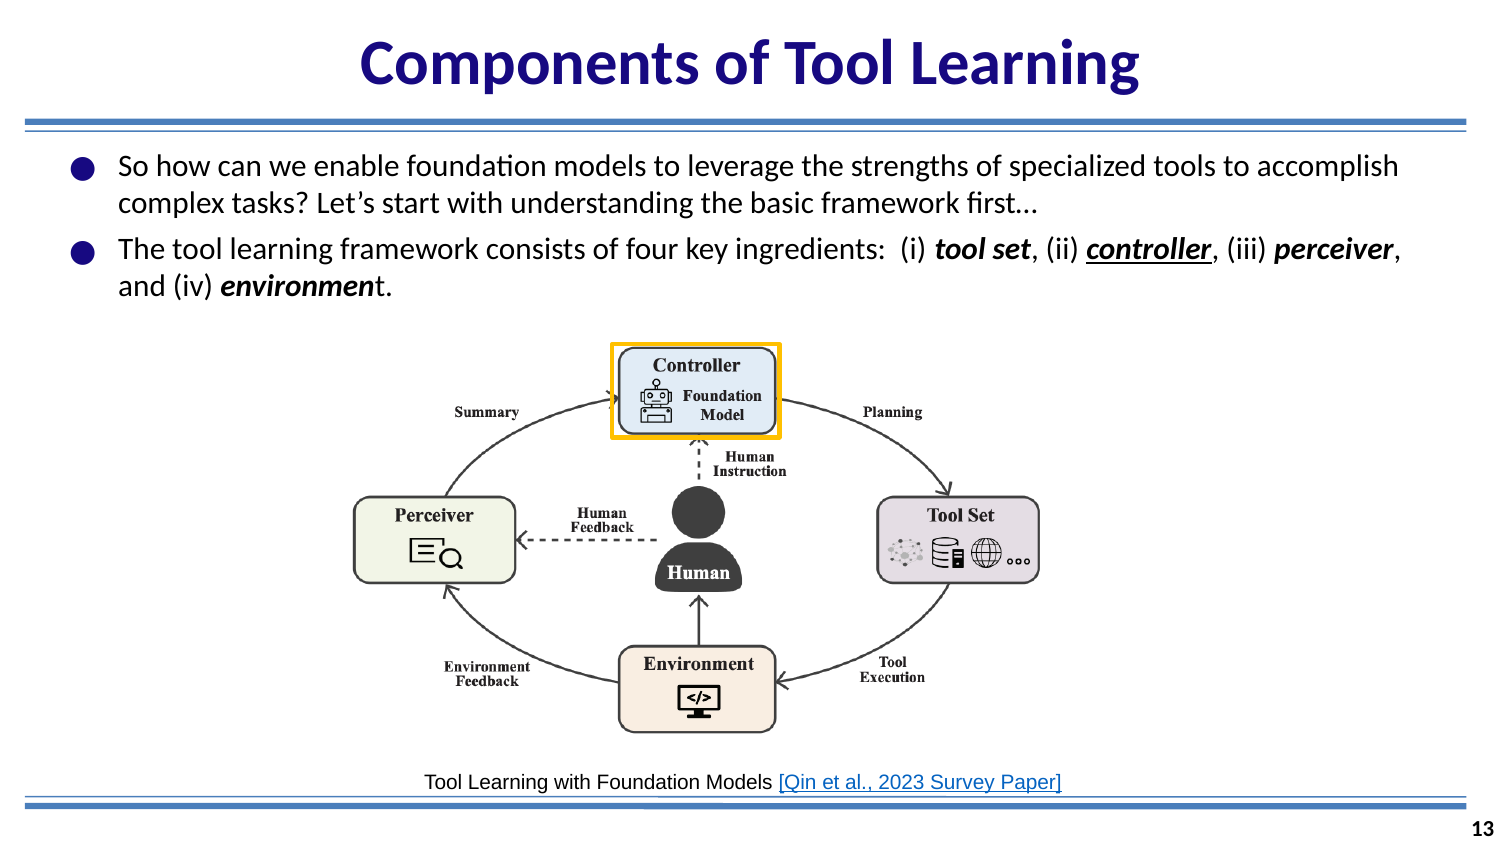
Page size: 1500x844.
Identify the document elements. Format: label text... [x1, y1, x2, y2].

title Components of Tool Learning [0, 14, 1500, 103]
text_box Tool Learning with Foundation Models [Qin et al., 2023 Survey Paper] [409, 761, 1176, 802]
slide_number 13 [1461, 808, 1500, 844]
list So how can we enable foundation models to leverage the strengths of specialized tools to accomplish complex tasks? Let’s start with understanding the basic framework first… The tool learning framework consists of four key ingredients: (i) tool set, (ii) controller, (iii) perceiver, and (iv) environment. [37, 139, 1460, 807]
picture [313, 325, 1079, 745]
